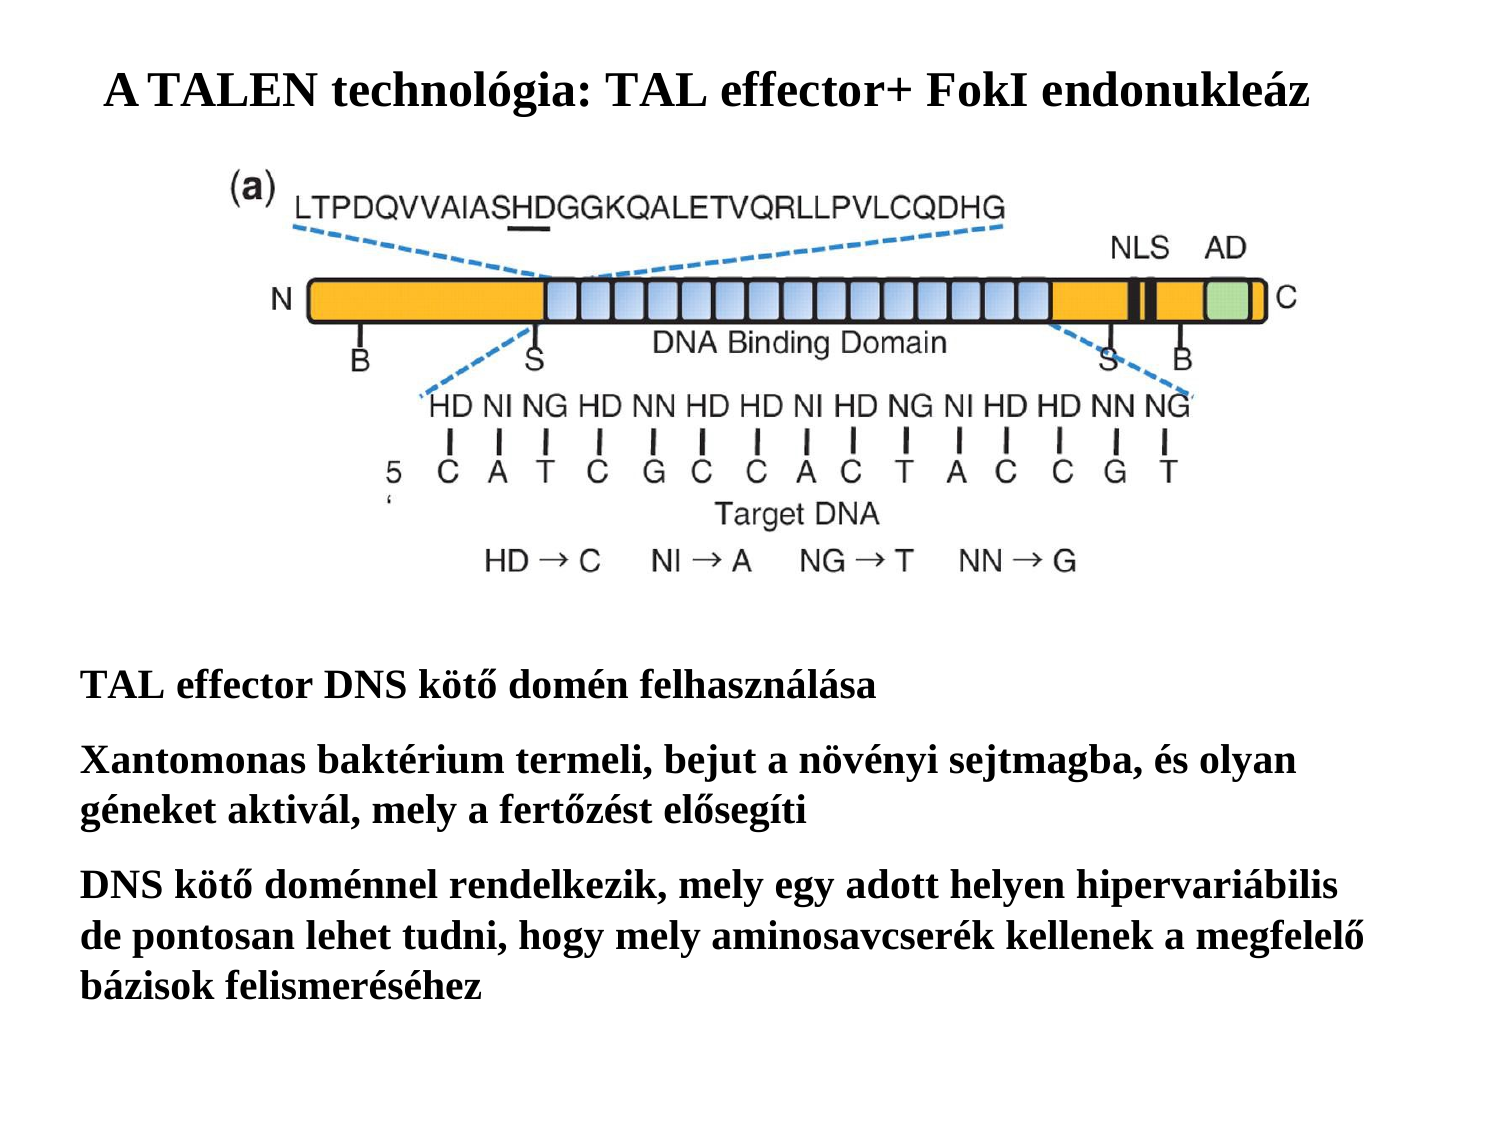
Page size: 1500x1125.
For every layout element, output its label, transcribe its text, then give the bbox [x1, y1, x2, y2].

title A TALEN technológia: TAL effector+ FokI endonukleáz [71, 36, 1429, 245]
text_box TAL effector DNS kötő domén felhasználása Xantomonas baktérium termeli, bejut a növényi sejtmagba, és olyan géneket aktivál, mely a fertőzést elősegíti DNS kötő doménnel rendelkezik, mely egy adott helyen hipervariábilis de pontosan lehet tudni, hogy mely aminosavcserék kellenek a megfelelő bázisok felismeréséhez [77, 657, 1386, 1008]
text_box [228, 245, 1306, 587]
